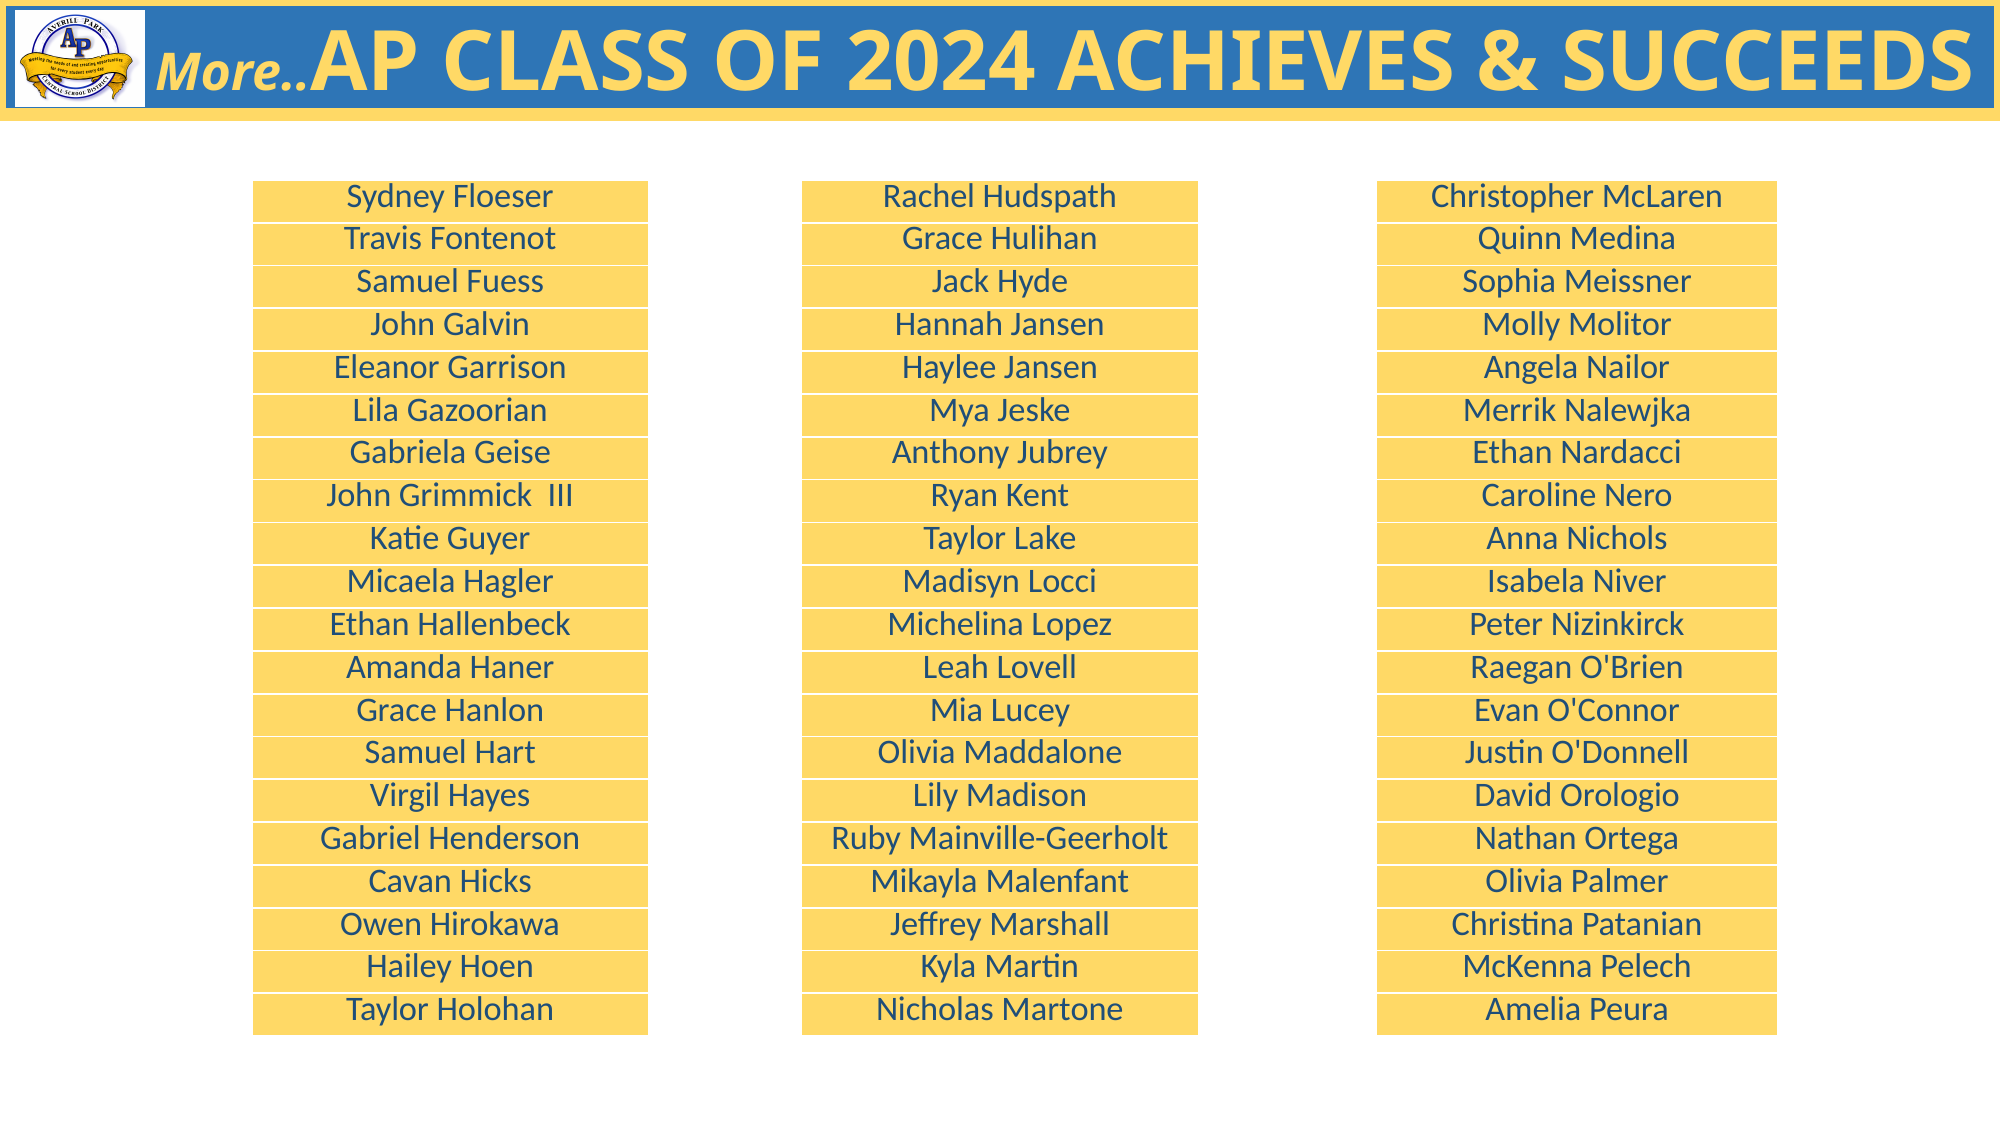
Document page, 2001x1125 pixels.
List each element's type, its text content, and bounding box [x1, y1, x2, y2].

table_cell Jeffrey Marshall [802, 909, 1198, 950]
table_cell Cavan Hicks [253, 866, 648, 907]
table_cell Jack Hyde [802, 266, 1198, 307]
table_cell Owen Hirokawa [253, 909, 648, 950]
table_cell Samuel Hart [253, 737, 648, 778]
table_cell Raegan O'Brien [1377, 652, 1777, 693]
table_cell John Galvin [253, 309, 648, 350]
table_cell Isabela Niver [1377, 566, 1777, 607]
table_cell Ethan Nardacci [1377, 438, 1777, 479]
table_cell David Orologio [1377, 780, 1777, 821]
table_cell Mya Jeske [802, 395, 1198, 436]
table_cell Evan O'Connor [1377, 695, 1777, 736]
table_cell Hannah Jansen [802, 309, 1198, 350]
text_box More..AP CLASS OF 2024 ACHIEVES & SUCCEEDS [0, 0, 2000, 115]
table_cell Nicholas Martone [802, 994, 1198, 1035]
table_cell Lily Madison [802, 780, 1198, 821]
table_cell Grace Hulihan [802, 224, 1198, 265]
table_cell Mia Lucey [802, 695, 1198, 736]
table_cell Virgil Hayes [253, 780, 648, 821]
table_cell Mikayla Malenfant [802, 866, 1198, 907]
table_cell Michelina Lopez [802, 609, 1198, 650]
table_cell Peter Nizinkirck [1377, 609, 1777, 650]
table_cell Hailey Hoen [253, 951, 648, 992]
table_cell Christina Patanian [1377, 909, 1777, 950]
table_cell Kyla Martin [802, 951, 1198, 992]
table_cell Travis Fontenot [253, 224, 648, 265]
table_cell Gabriel Henderson [253, 823, 648, 864]
table_cell Gabriela Geise [253, 438, 648, 479]
table_cell Anthony Jubrey [802, 438, 1198, 479]
table_cell Grace Hanlon [253, 695, 648, 736]
table_cell Ethan Hallenbeck [253, 609, 648, 650]
table_cell Lila Gazoorian [253, 395, 648, 436]
table_cell Molly Molitor [1377, 309, 1777, 350]
table_cell Angela Nailor [1377, 352, 1777, 393]
table_cell Eleanor Garrison [253, 352, 648, 393]
table_cell Taylor Lake [802, 523, 1198, 564]
table_cell McKenna Pelech [1377, 951, 1777, 992]
table_cell Nathan Ortega [1377, 823, 1777, 864]
table_header Sydney Floeser [253, 181, 648, 222]
table_cell Olivia Maddalone [802, 737, 1198, 778]
table_cell Anna Nichols [1377, 523, 1777, 564]
table_header Rachel Hudspath [802, 181, 1198, 222]
table_cell John Grimmick III [253, 480, 648, 522]
table_cell Justin O'Donnell [1377, 737, 1777, 778]
table_cell Amanda Haner [253, 652, 648, 693]
table_cell Ryan Kent [802, 480, 1198, 522]
table_cell Leah Lovell [802, 652, 1198, 693]
table_cell Olivia Palmer [1377, 866, 1777, 907]
table_cell Katie Guyer [253, 523, 648, 564]
table_cell Merrik Nalewjka [1377, 395, 1777, 436]
table_cell Caroline Nero [1377, 480, 1777, 522]
table_cell Micaela Hagler [253, 566, 648, 607]
table_cell Taylor Holohan [253, 994, 648, 1035]
table_cell Amelia Peura [1377, 994, 1777, 1035]
table_cell Quinn Medina [1377, 224, 1777, 265]
table_cell Ruby Mainville-Geerholt [802, 823, 1198, 864]
table_cell Madisyn Locci [802, 566, 1198, 607]
table_cell Samuel Fuess [253, 266, 648, 307]
picture [15, 10, 145, 107]
table_cell Haylee Jansen [802, 352, 1198, 393]
table_cell Sophia Meissner [1377, 266, 1777, 307]
table_header Christopher McLaren [1377, 181, 1777, 222]
